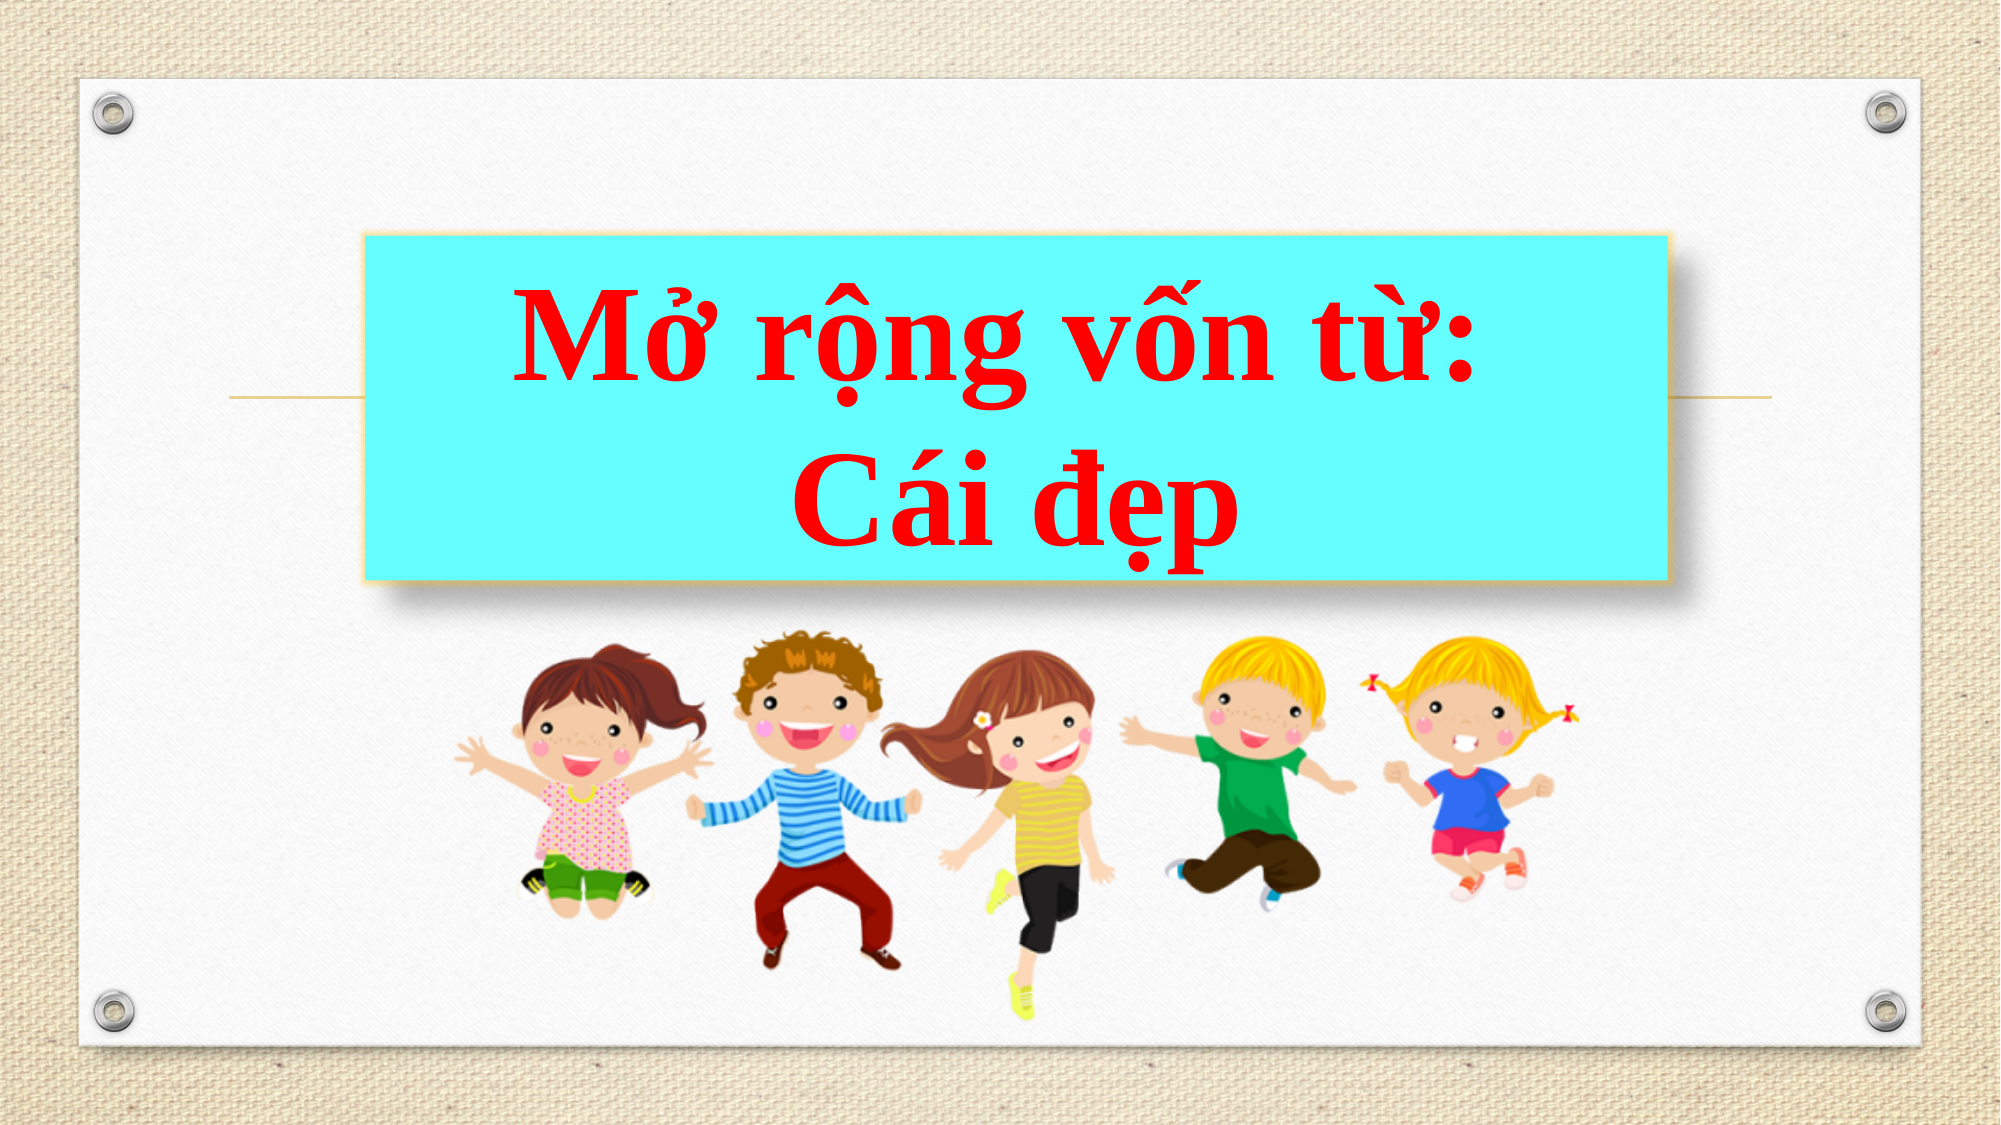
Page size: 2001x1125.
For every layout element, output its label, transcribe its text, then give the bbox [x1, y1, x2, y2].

text_box Mở rộng vốn từ: Cái đẹp [365, 235, 1668, 581]
picture [0, 0, 2001, 1125]
